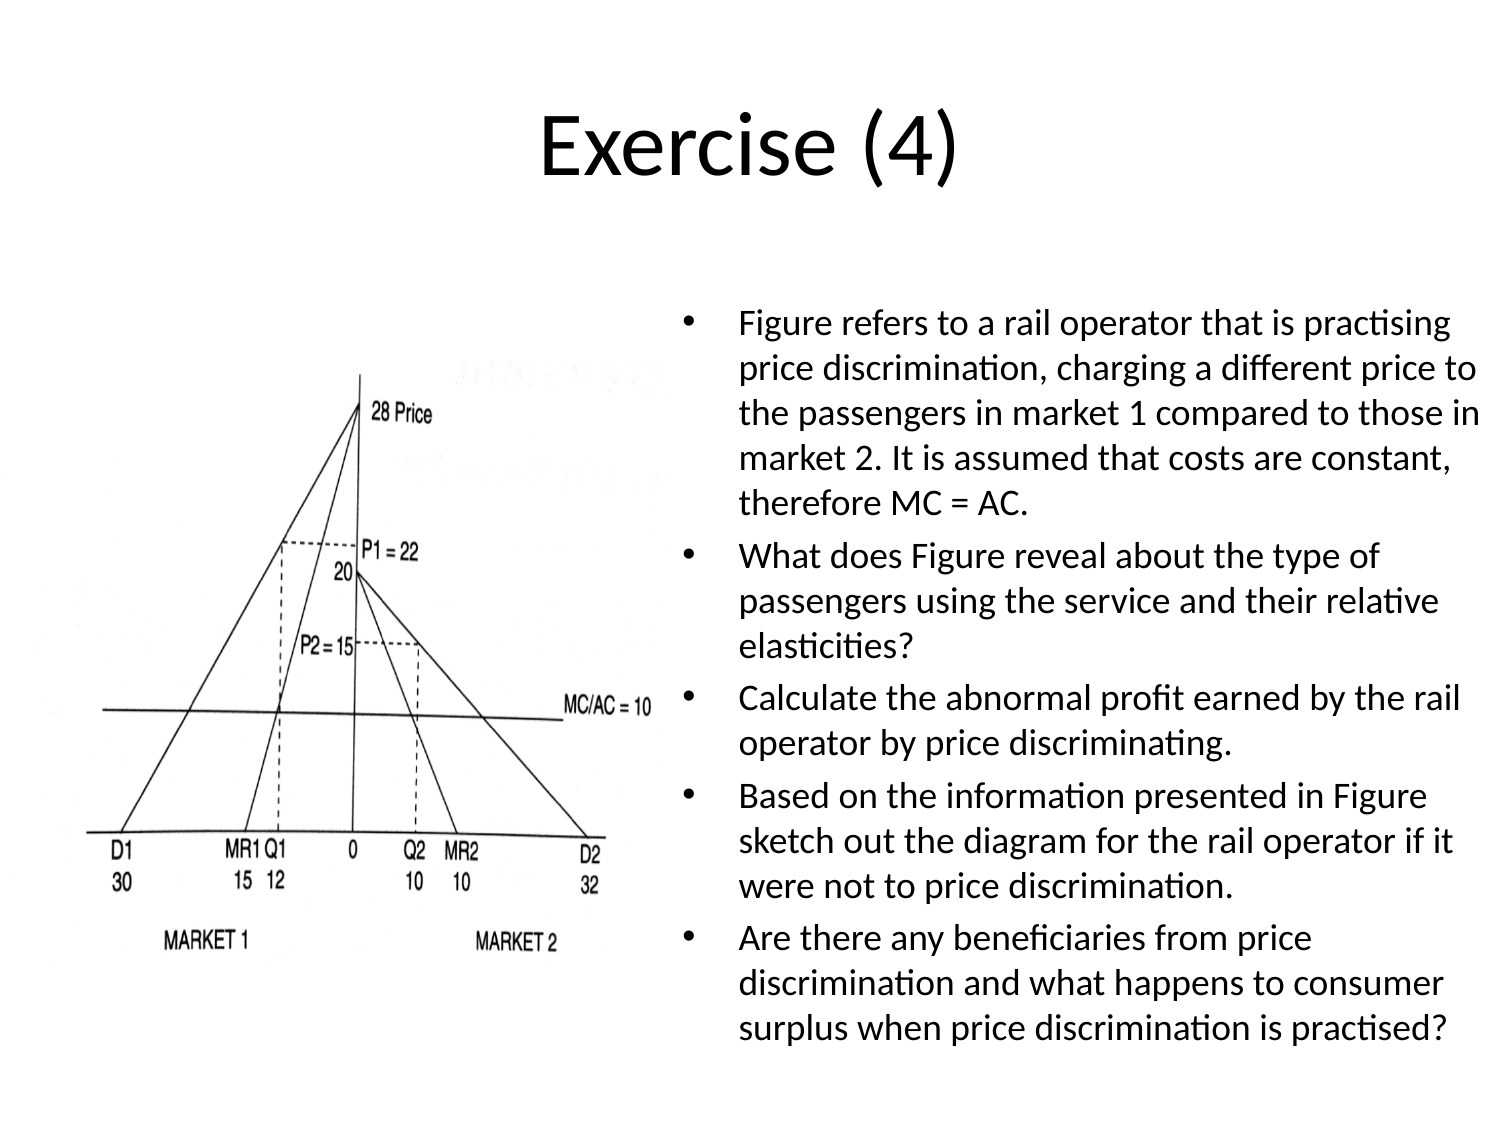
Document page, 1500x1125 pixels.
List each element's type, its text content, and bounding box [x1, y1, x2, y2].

title Exercise (4) [75, 45, 1425, 233]
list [3, 301, 667, 966]
list Figure refers to a rail operator that is practising price discrimination, charging a different price to the passengers in market 1 compared to those in market 2. It is assumed that costs are constant, therefore MC = AC. What does Figure reveal about the type of passengers using the service and their relative elasticities? Calculate the abnormal profit earned by the rail operator by price discriminating. Based on the information presented in Figure sketch out the diagram for the rail operator if it were not to price discrimination. Are there any beneficiaries from price discrimination and what happens to consumer surplus when price discrimination is practised? [667, 290, 1500, 1125]
